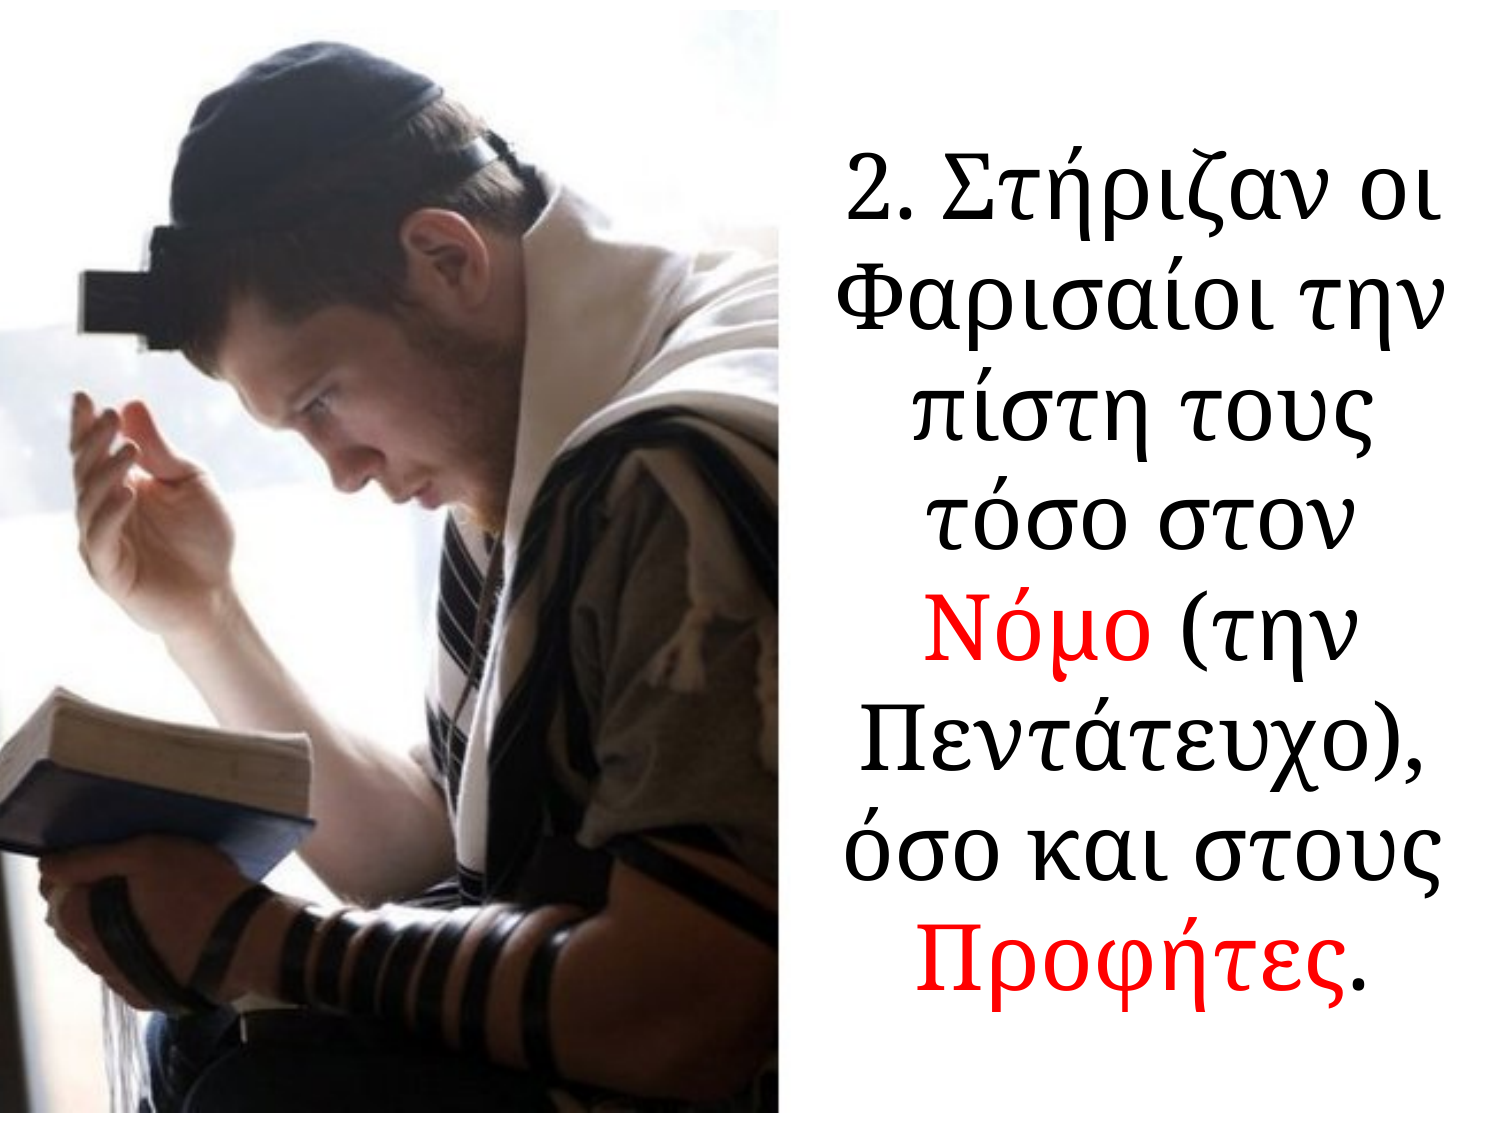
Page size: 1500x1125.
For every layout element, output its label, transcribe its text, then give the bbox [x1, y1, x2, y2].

title 2. Στήριζαν οι Φαρισαίοι την πίστη τους τόσο στον Νόμο (την Πεντάτευχο), όσο και στους Προφήτες. [1088, 54, 1500, 1083]
picture [0, 9, 1085, 1114]
